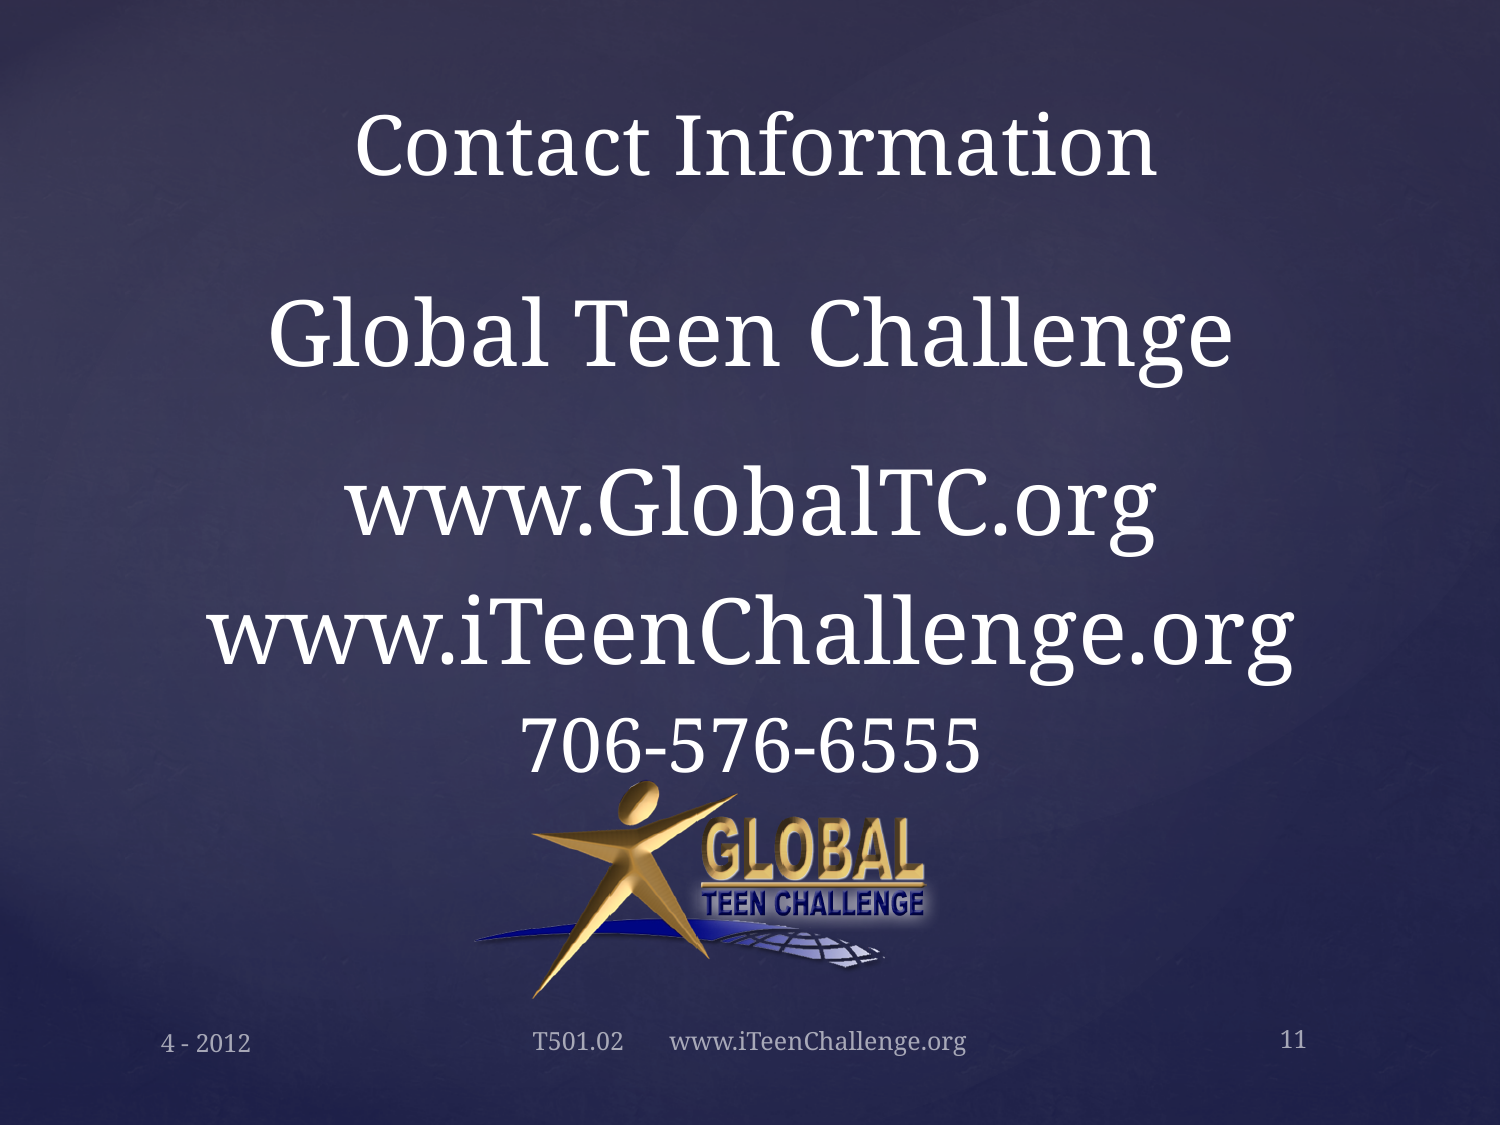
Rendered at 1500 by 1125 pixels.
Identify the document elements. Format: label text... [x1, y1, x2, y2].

picture [436, 724, 1045, 1038]
list Global Teen Challenge www.GlobalTC.org www.iTeenChallenge.org 706-576-6555 [75, 262, 1425, 800]
slide_number 4 - 2012 [87, 1012, 325, 1073]
slide_number 11 [1212, 1012, 1375, 1063]
footer T501.02 www.iTeenChallenge.org [375, 1012, 1125, 1073]
title Contact Information [137, 50, 1375, 200]
